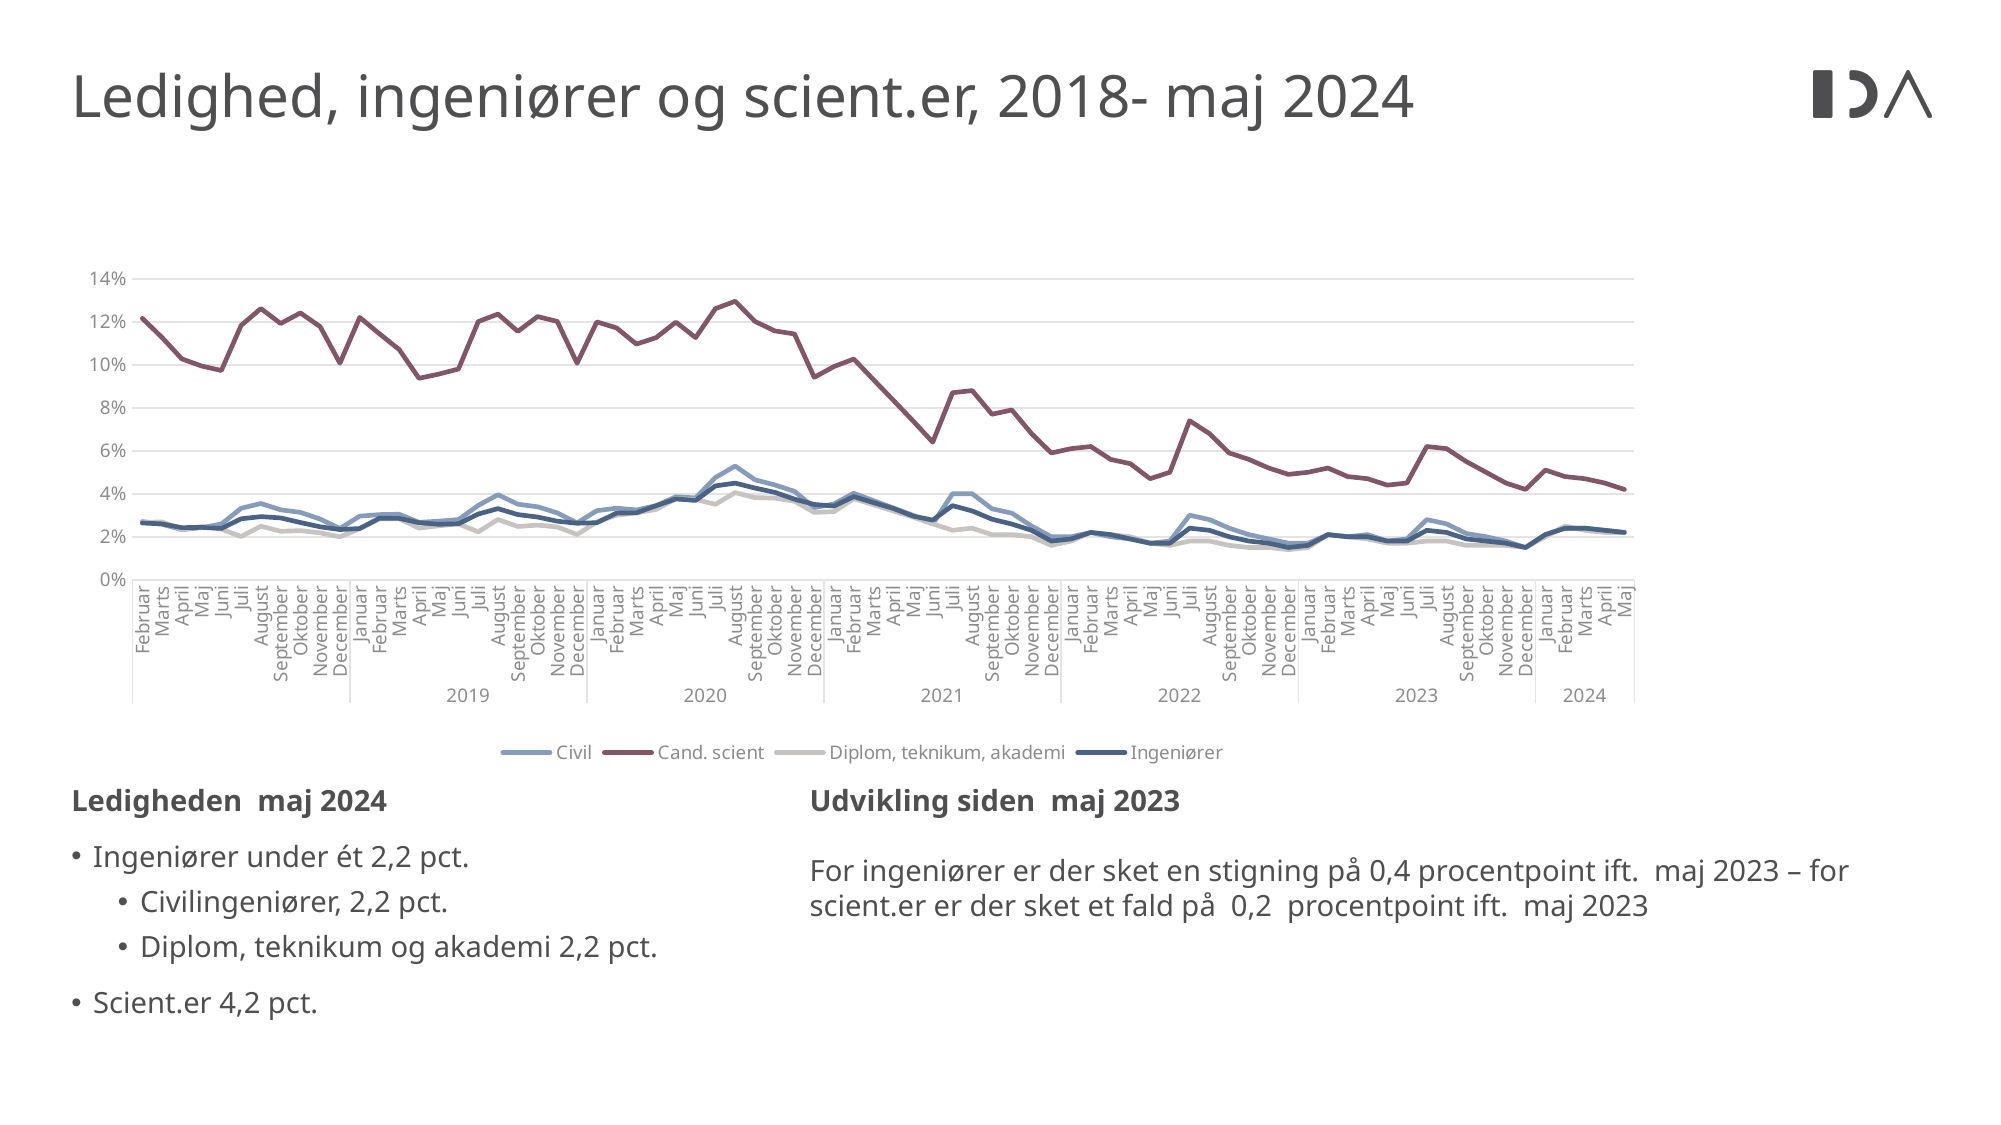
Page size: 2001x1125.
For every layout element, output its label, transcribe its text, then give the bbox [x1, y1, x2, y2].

text_box Udvikling siden maj 2023 For ingeniører er der sket en stigning på 0,4 procentpoint ift. maj 2023 – for scient.er er der sket et fald på 0,2 procentpoint ift. maj 2023 [809, 782, 1910, 958]
list Ledigheden maj 2024 Ingeniører under ét 2,2 pct. Civilingeniører, 2,2 pct. Diplom, teknikum og akademi 2,2 pct. Scient.er 4,2 pct. [71, 782, 735, 1058]
chart [71, 165, 1660, 772]
title Ledighed, ingeniører og scient.er, 2018- maj 2024 [71, 67, 1929, 202]
